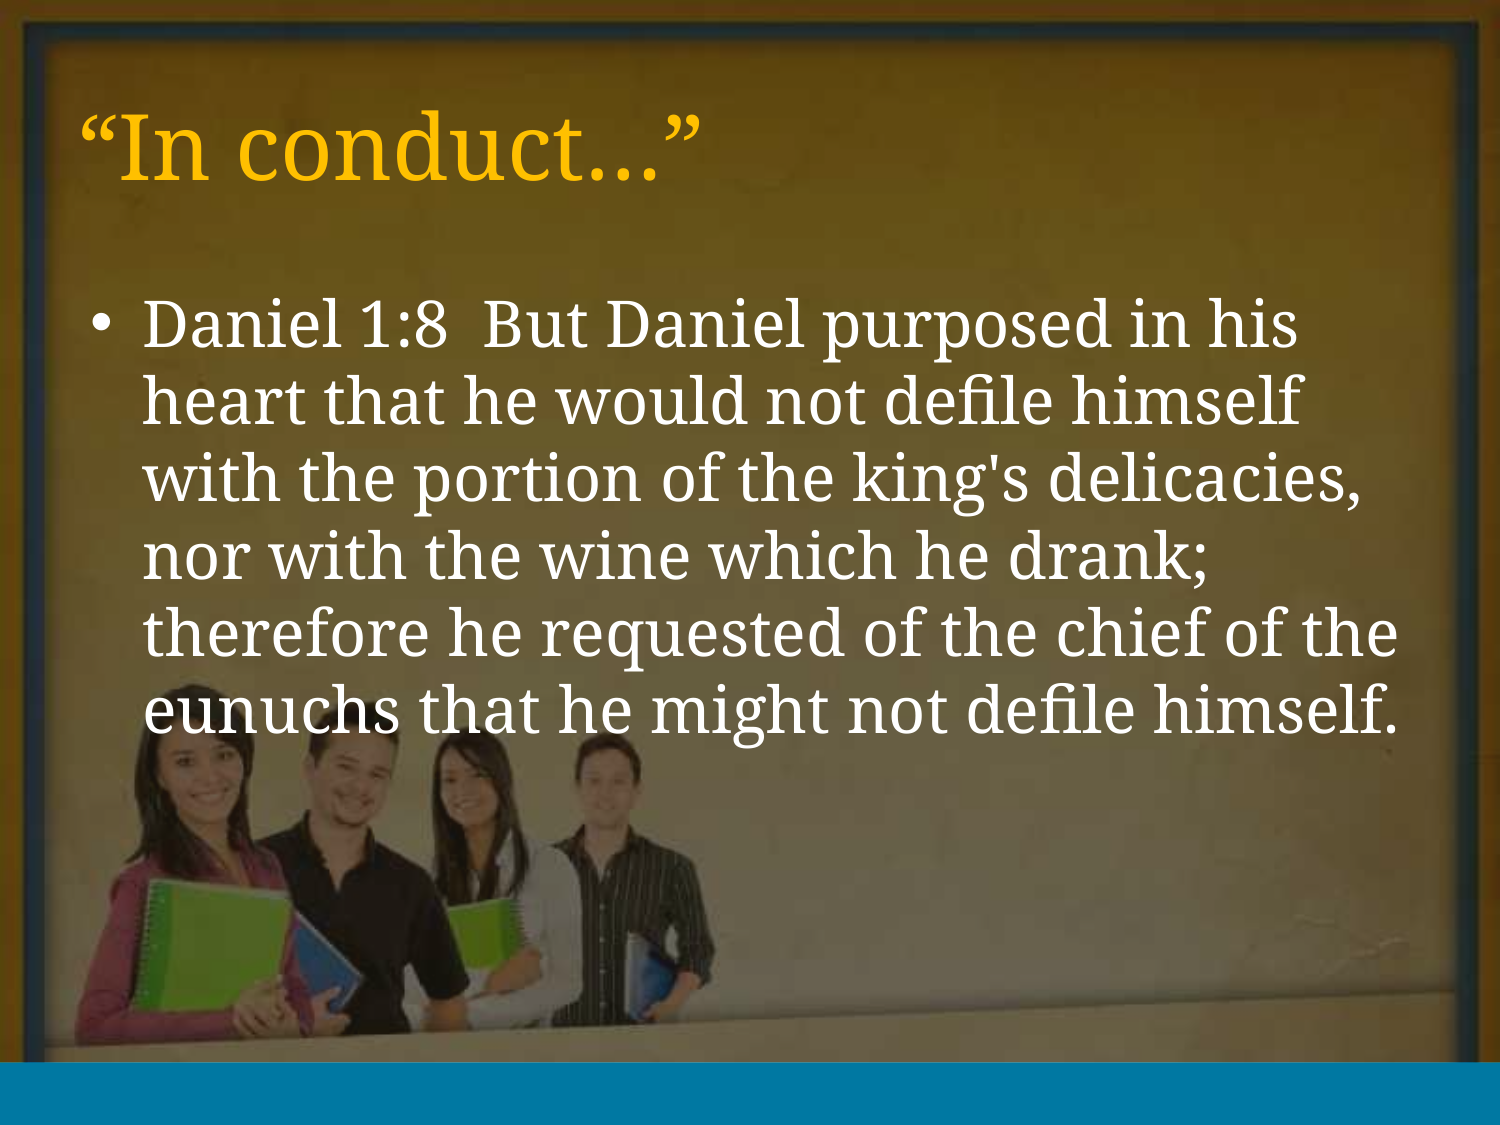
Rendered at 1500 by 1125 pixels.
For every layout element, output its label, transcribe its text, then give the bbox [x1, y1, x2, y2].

title “In conduct…” [62, 50, 975, 238]
list Daniel 1:8 But Daniel purposed in his heart that he would not defile himself with the portion of the king's delicacies, nor with the wine which he drank; therefore he requested of the chief of the eunuchs that he might not defile himself. [75, 275, 1425, 788]
